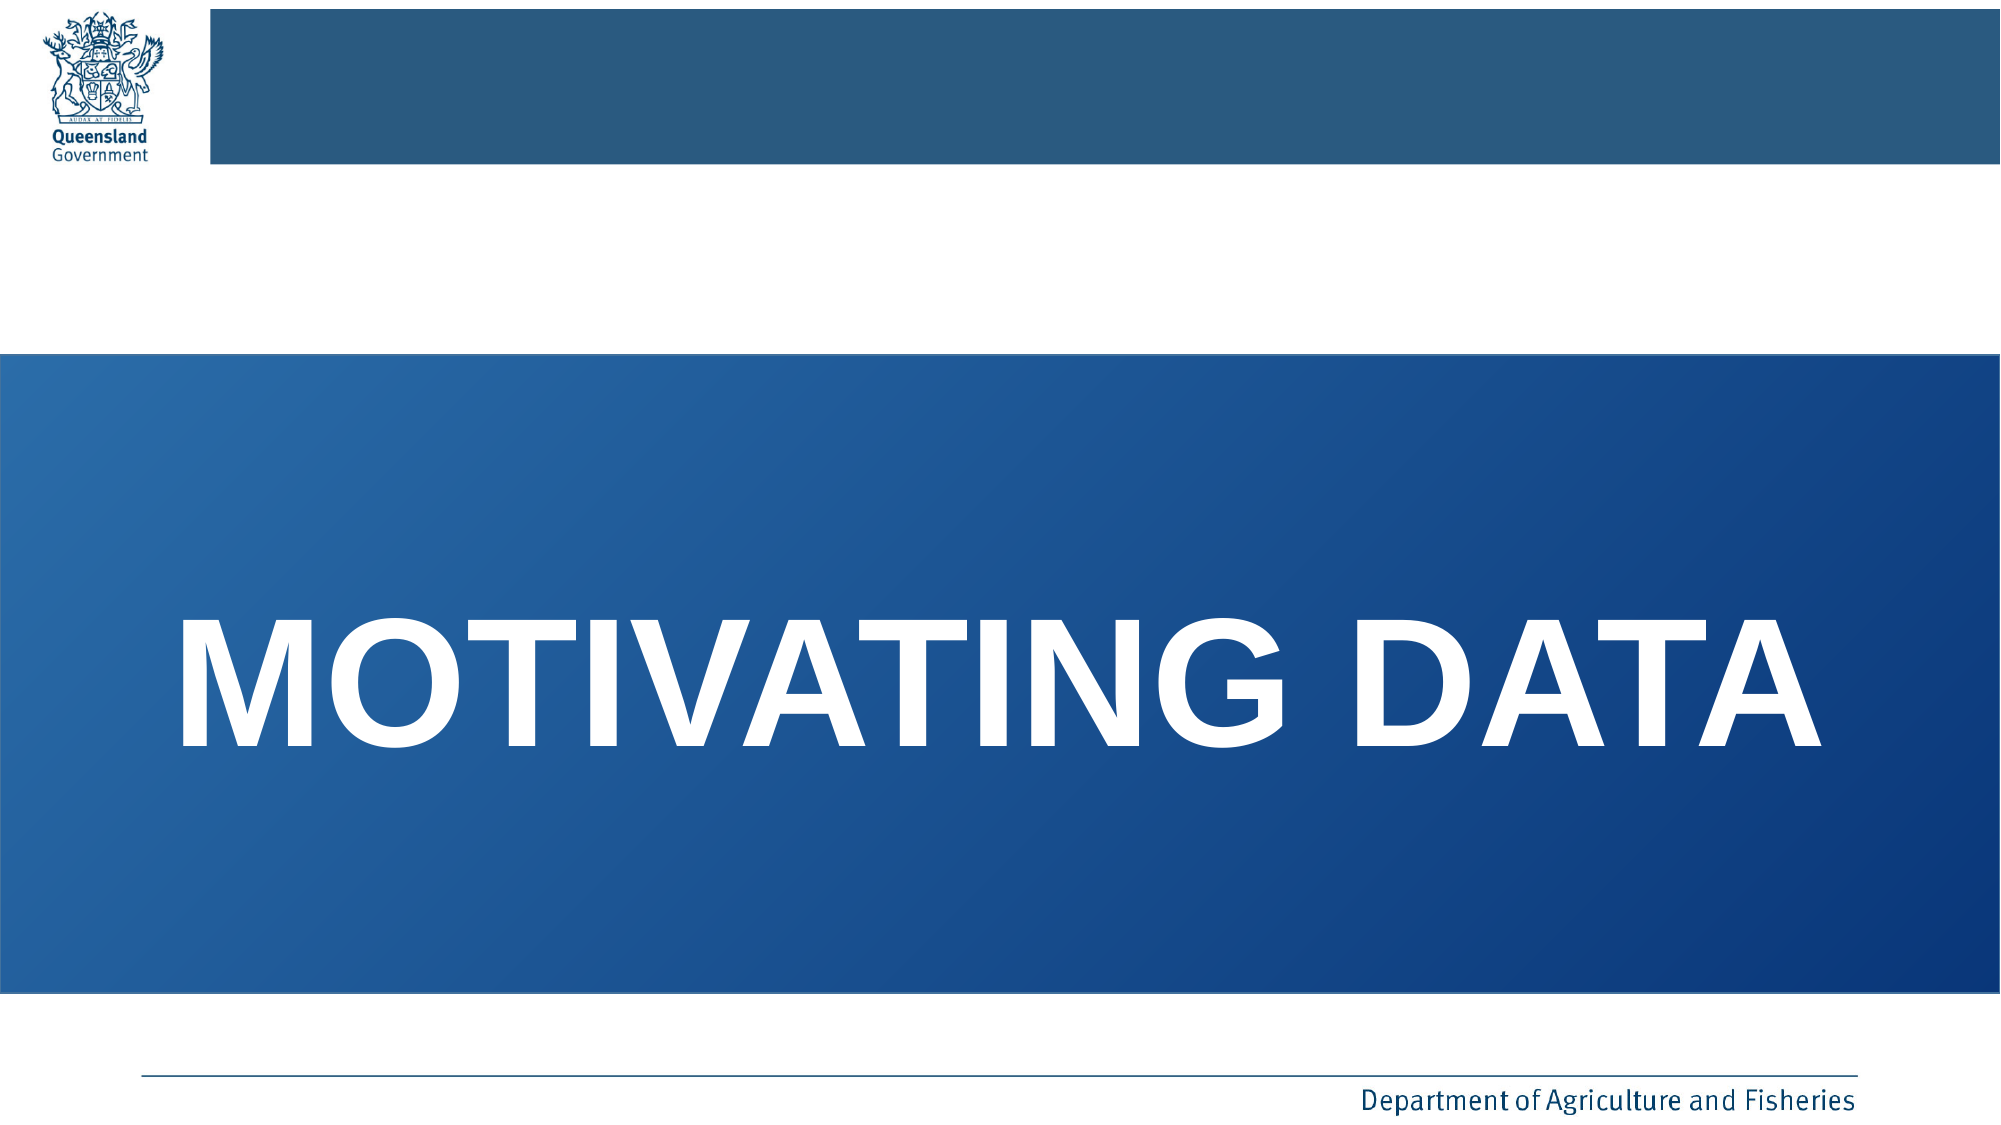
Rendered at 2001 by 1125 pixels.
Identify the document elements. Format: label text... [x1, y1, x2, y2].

list MOTIVATING DATA [114, 416, 1886, 932]
picture [39, 9, 166, 165]
picture [41, 1068, 1959, 1118]
text_box [0, 354, 2000, 994]
